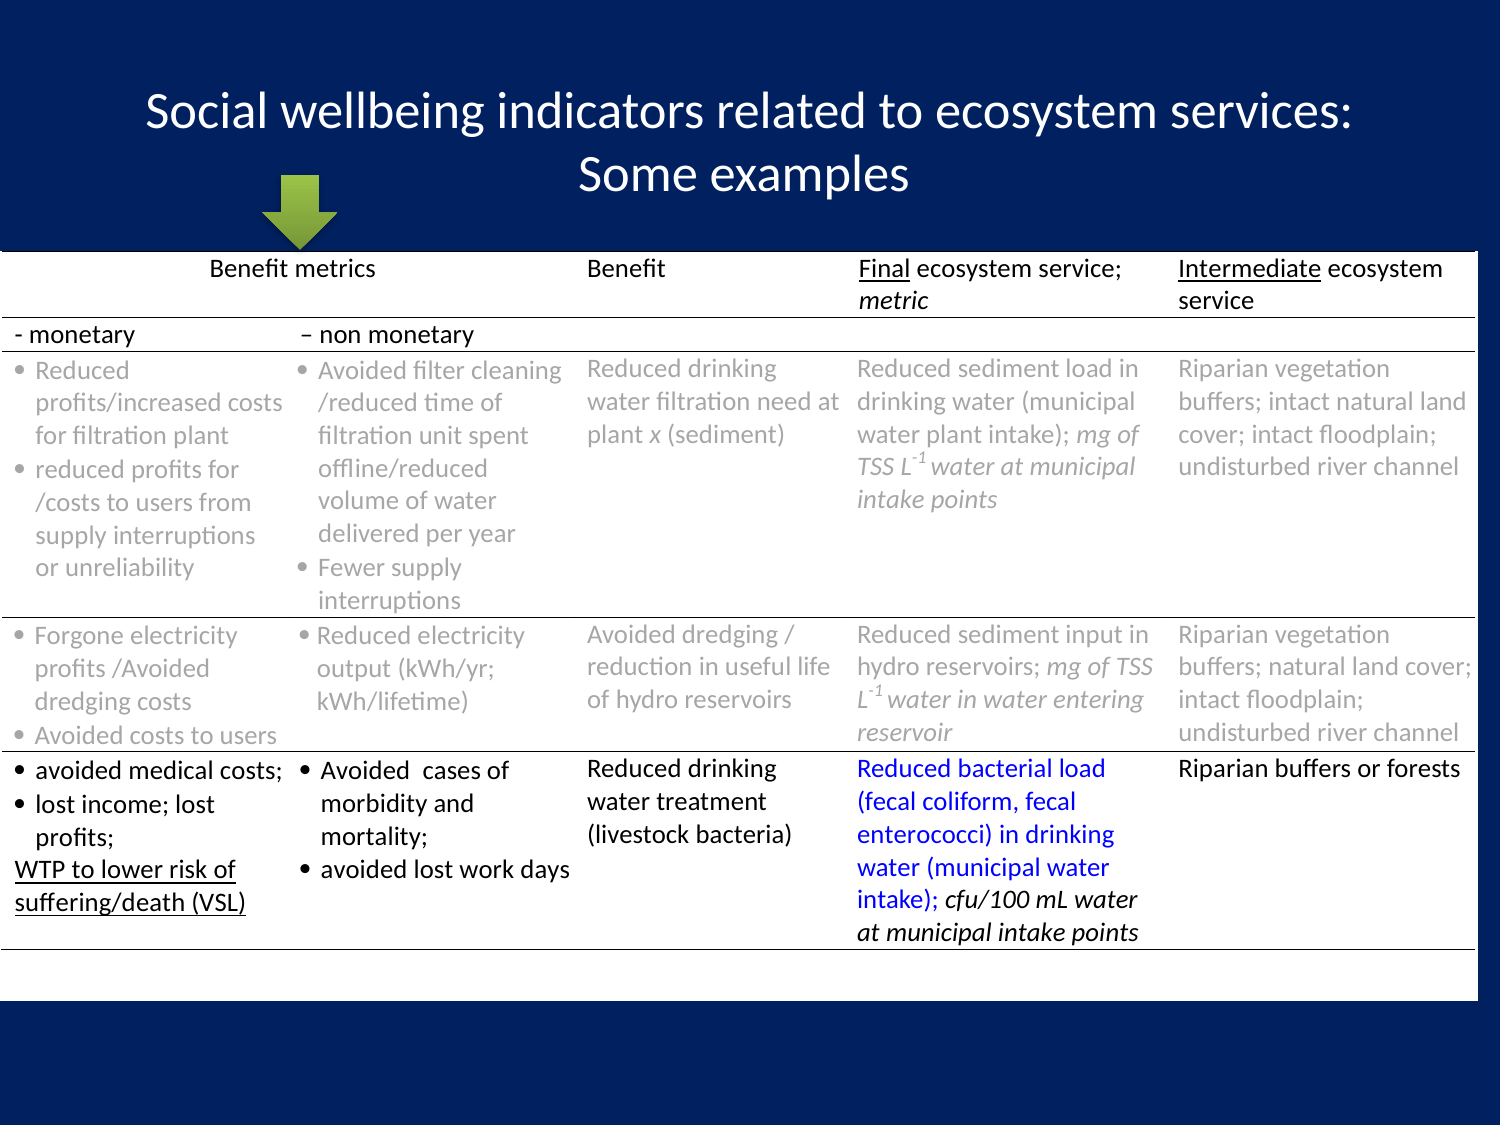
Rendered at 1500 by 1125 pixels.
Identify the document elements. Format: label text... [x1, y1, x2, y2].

title Social wellbeing indicators related to ecosystem services: Some examples [75, 45, 1425, 233]
text_box [262, 174, 338, 249]
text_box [0, 250, 1478, 1001]
